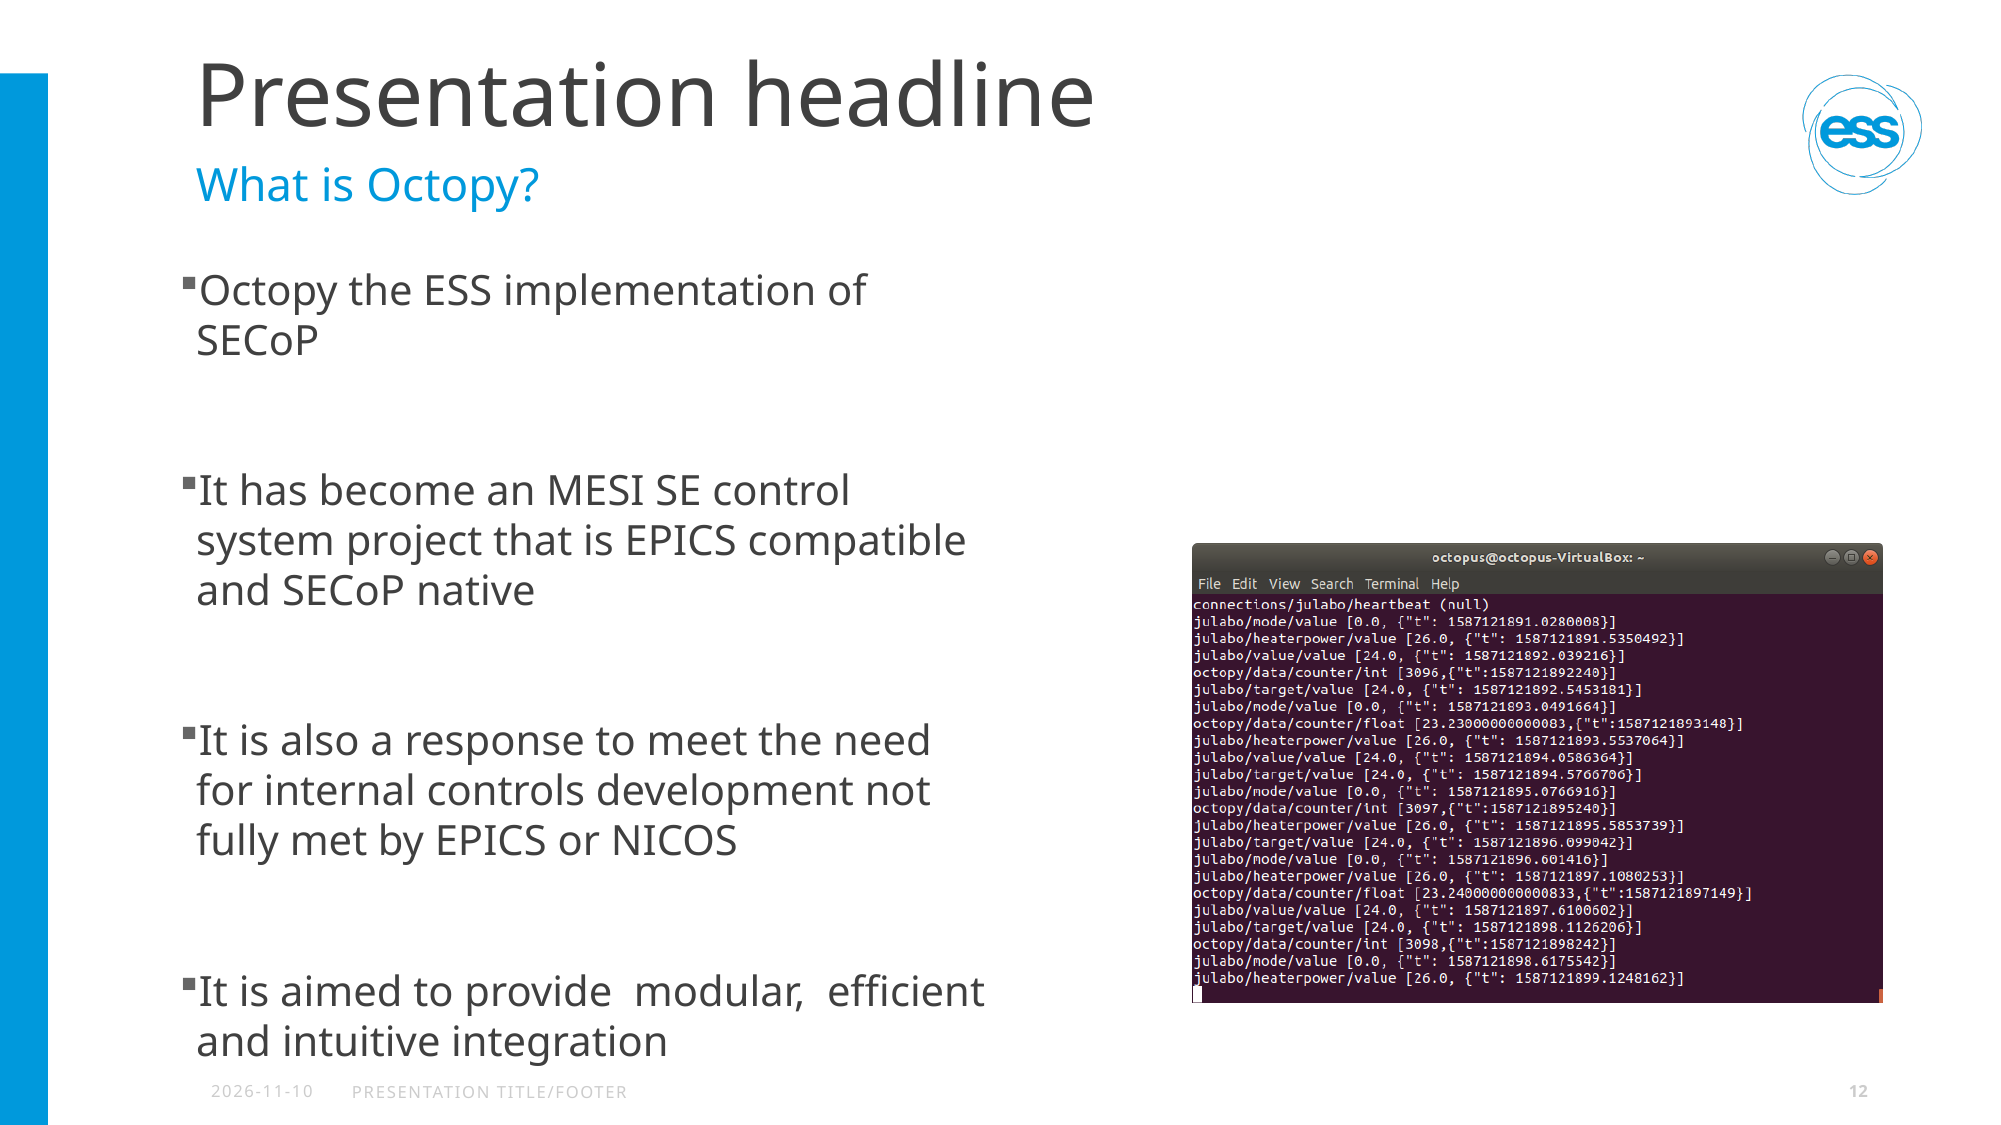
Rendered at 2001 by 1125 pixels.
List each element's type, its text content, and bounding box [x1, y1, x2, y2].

title Presentation headline [181, 43, 1717, 152]
footer PRESENTATION TITLE/FOOTER [336, 1062, 1046, 1123]
list Octopy the ESS implementation of SECoP It has become an MESI SE control system project that is EPICS compatible and SECoP native It is also a response to meet the need for internal controls development not fully met by EPICS or NICOS It is aimed to provide modular, efficient and intuitive integration [179, 256, 999, 1039]
list What is Octopy? [181, 152, 1717, 236]
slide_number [196, 1062, 333, 1123]
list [1192, 543, 1883, 1004]
slide_number 12 [1432, 1062, 1883, 1123]
